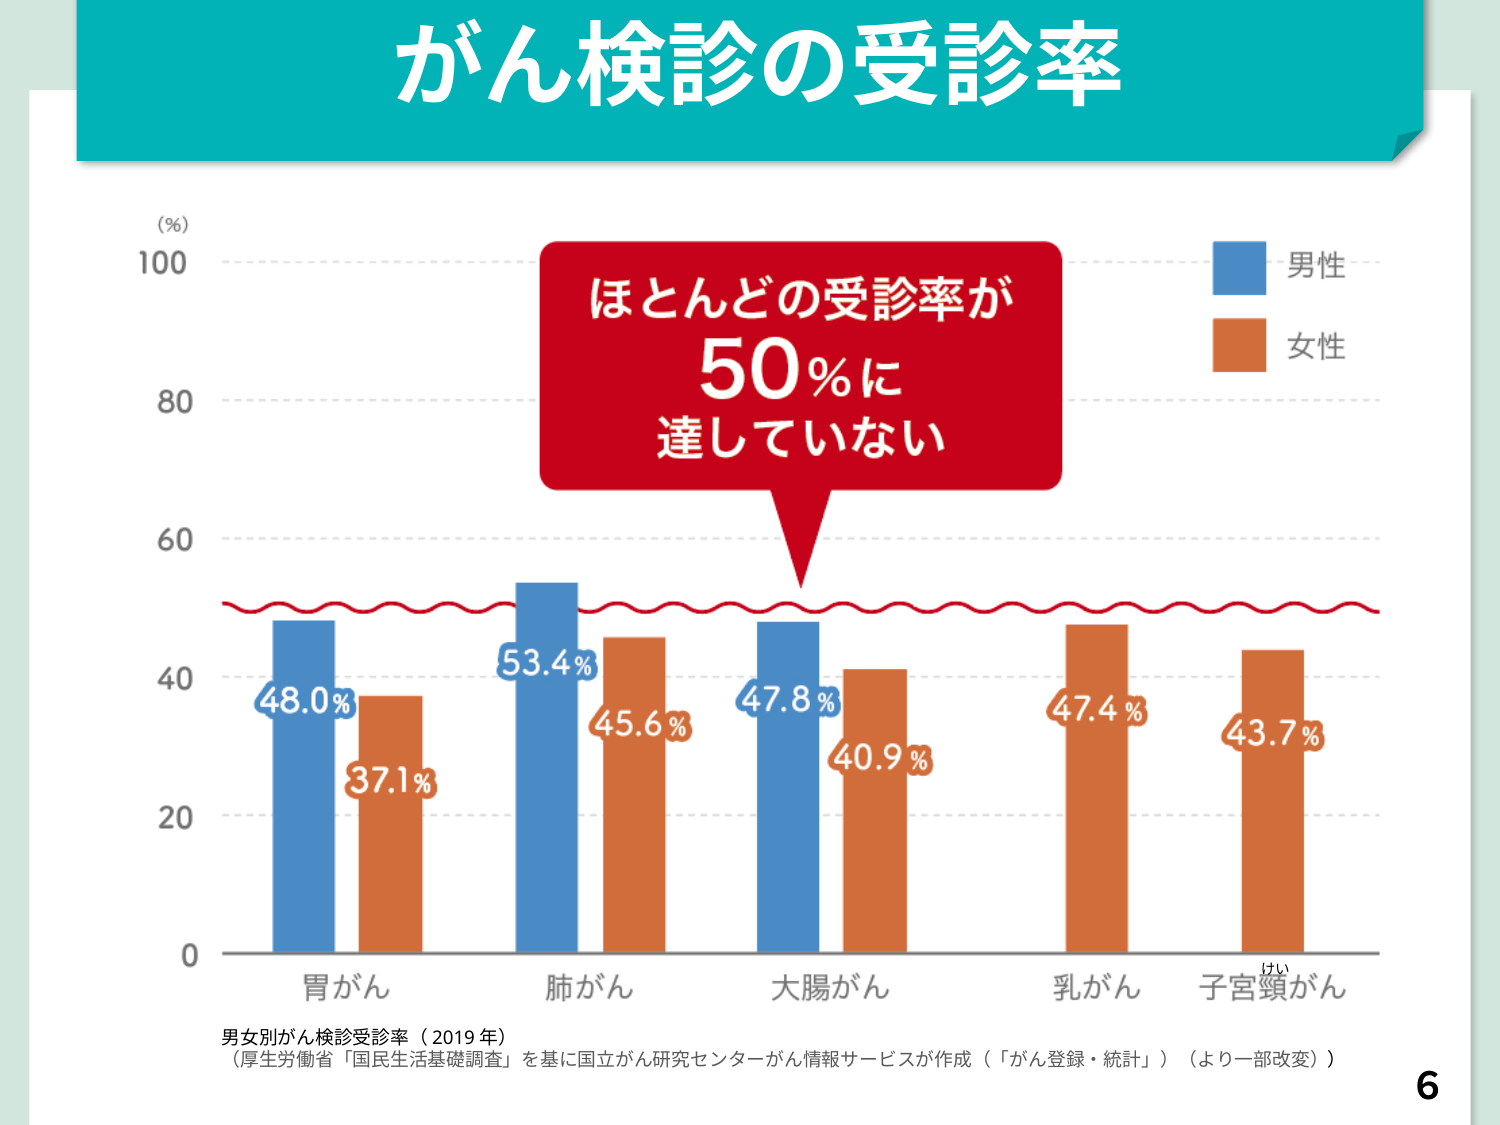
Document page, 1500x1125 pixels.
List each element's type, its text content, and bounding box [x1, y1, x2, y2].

text_box ６ [1391, 1049, 1465, 1119]
text_box 男女別がん検診受診率（2019年） （厚生労働省「国民生活基礎調査」を基に国立がん研究センターがん情報サービスが作成（「がん登録・統計」）（より一部改変）） [206, 1018, 1419, 1105]
picture [128, 198, 1396, 1016]
text_box がん検診の受診率 [88, 0, 1430, 125]
